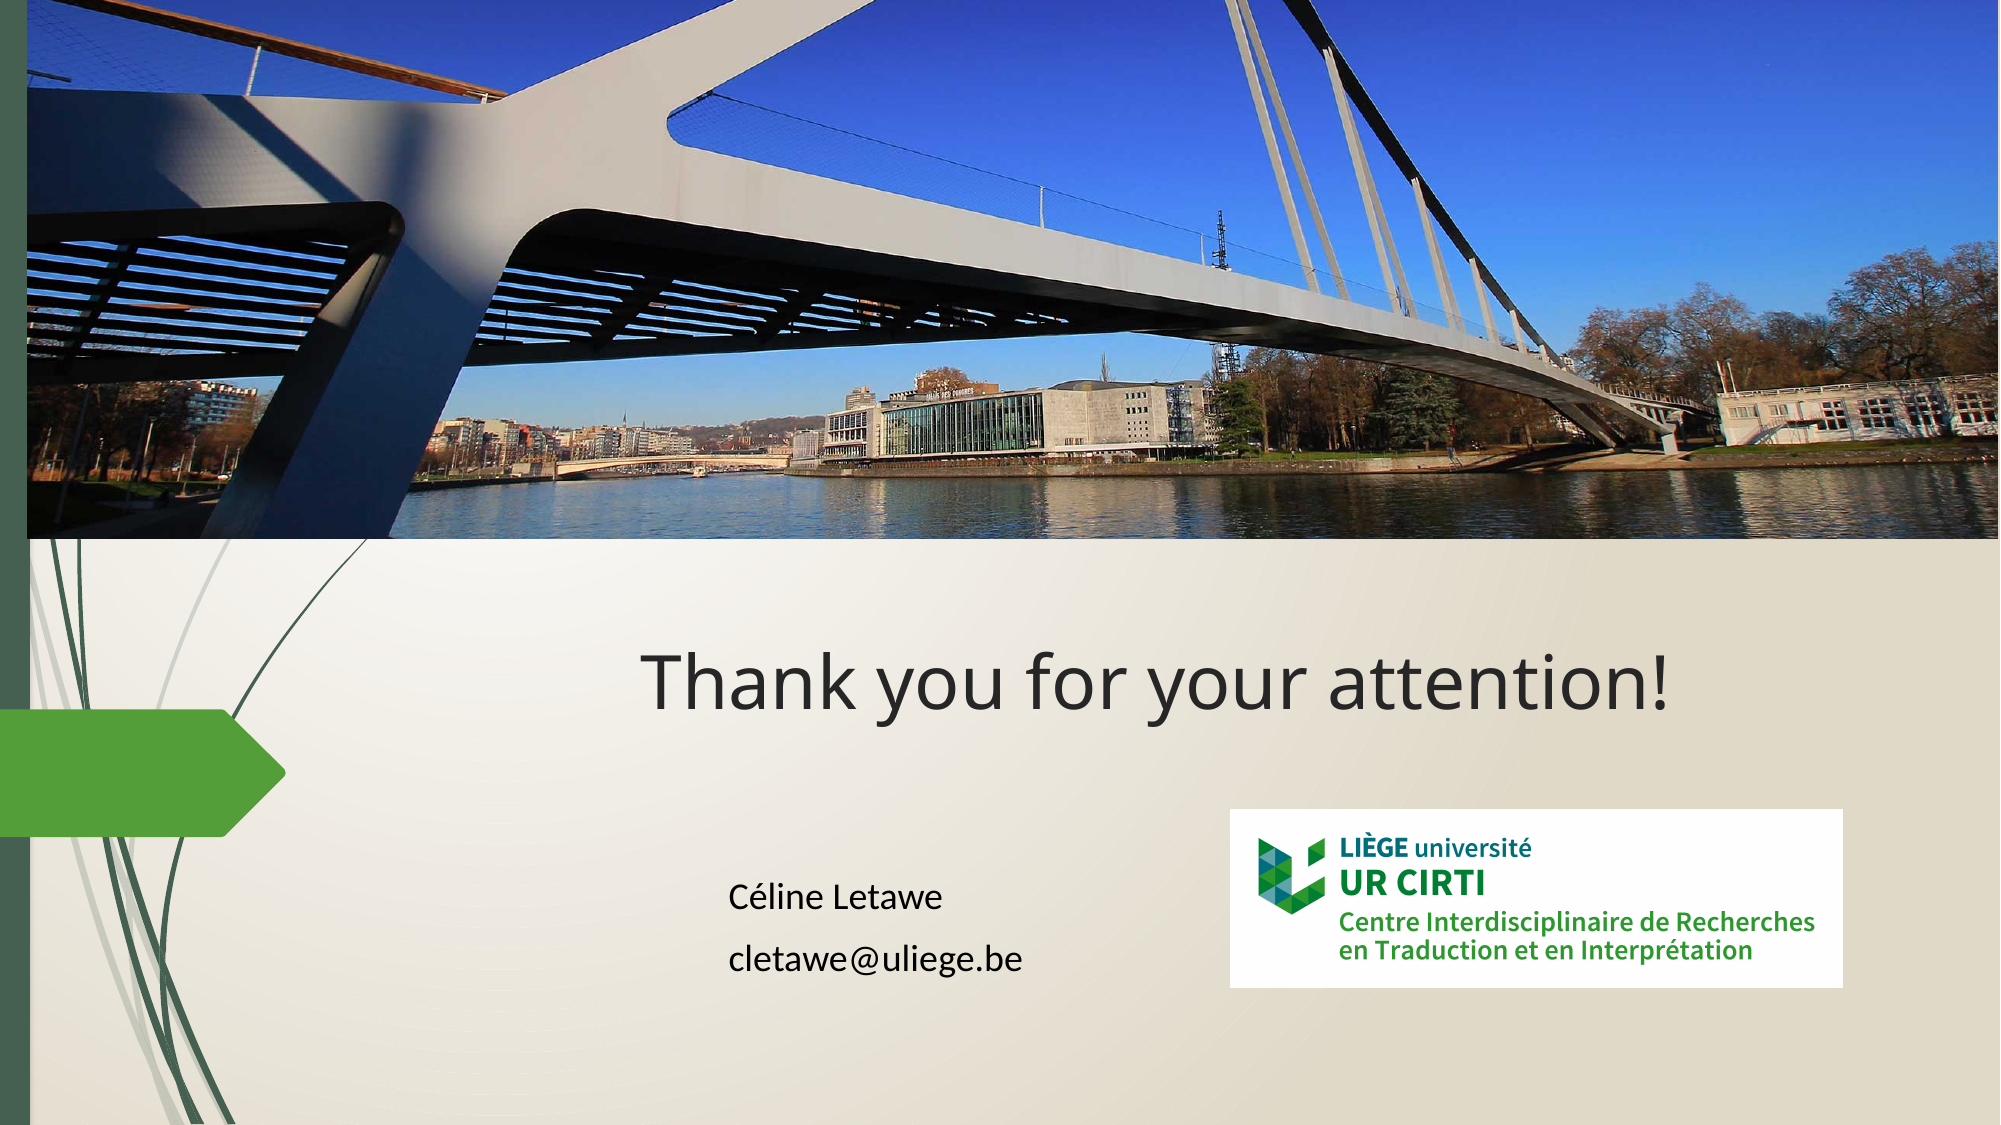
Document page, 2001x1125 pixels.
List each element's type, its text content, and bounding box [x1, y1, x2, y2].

subtitle Céline Letawe cletawe@uliege.be [713, 802, 1888, 988]
title Thank you for your attention! [424, 549, 1888, 732]
picture [1229, 809, 1844, 988]
picture [26, 0, 1998, 539]
